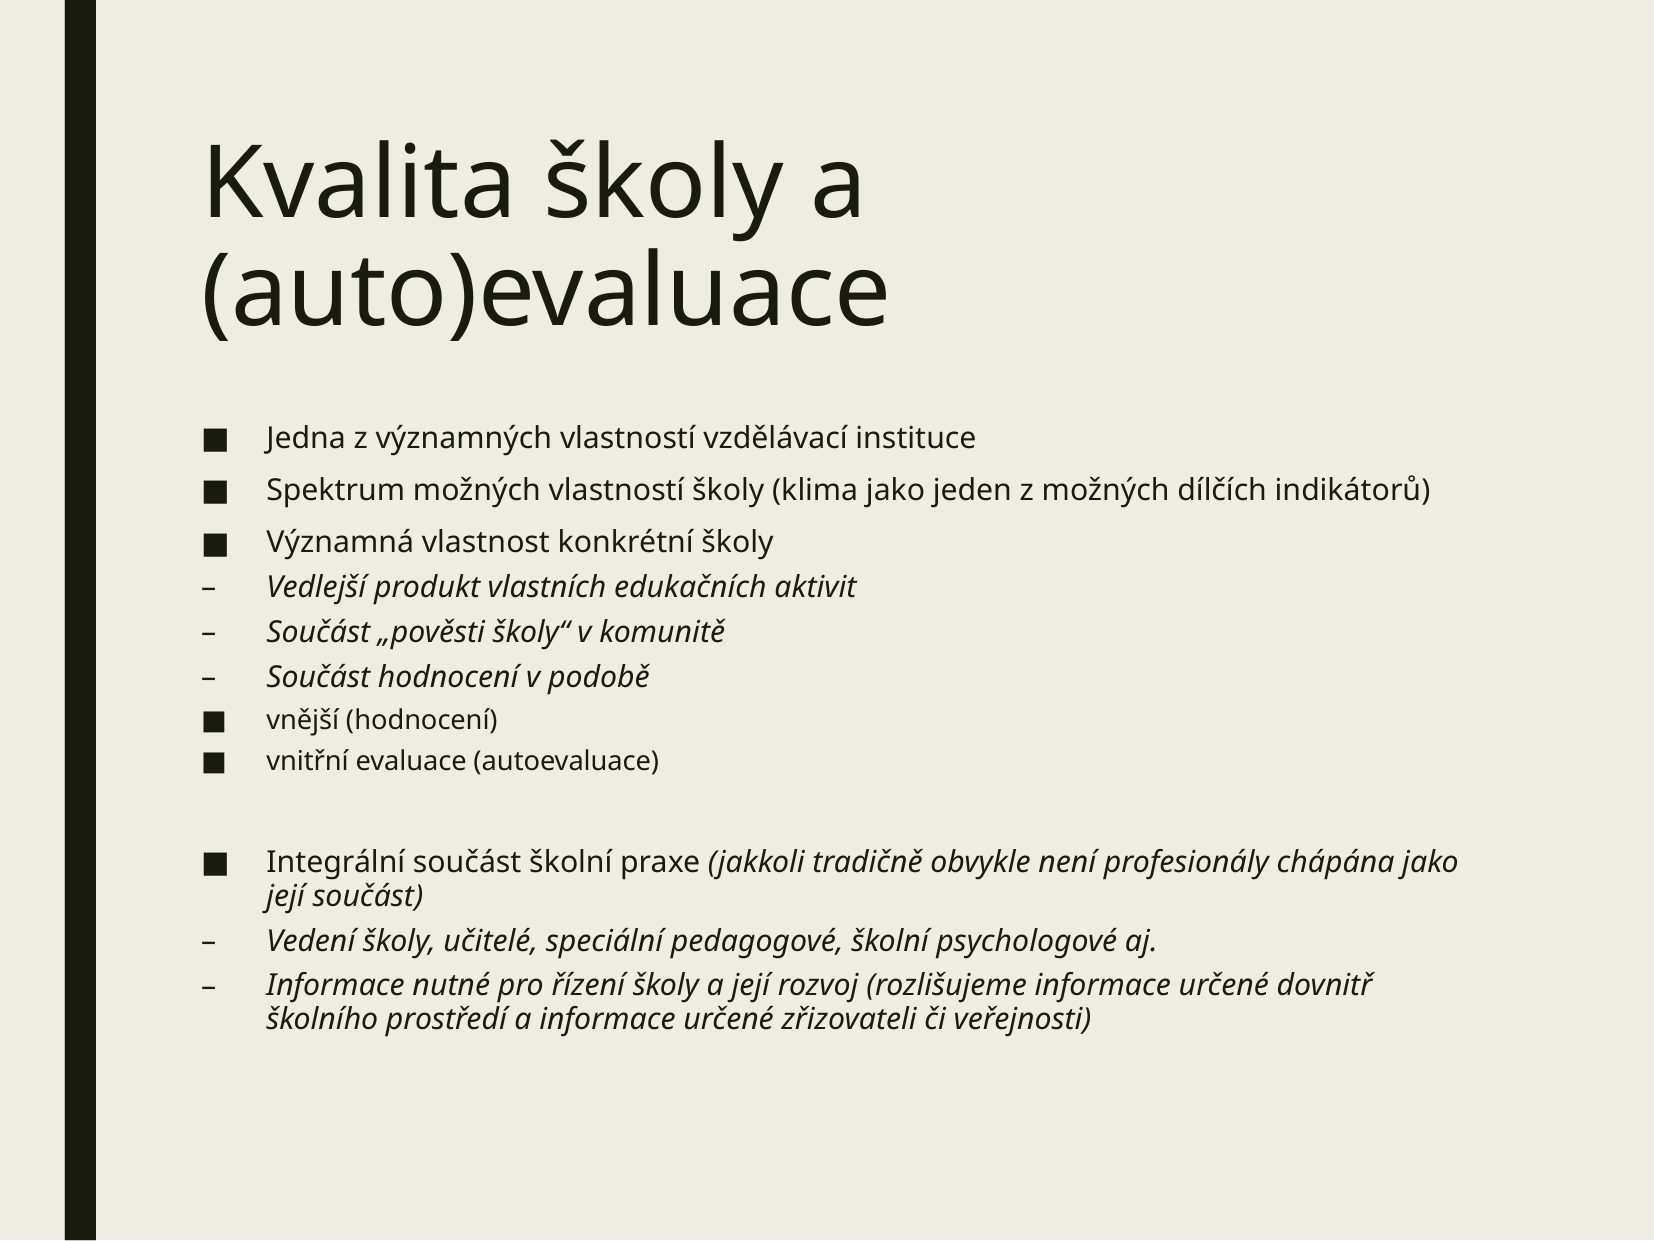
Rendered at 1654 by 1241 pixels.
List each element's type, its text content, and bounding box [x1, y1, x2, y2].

list Jedna z významných vlastností vzdělávací instituce Spektrum možných vlastností školy (klima jako jeden z možných dílčích indikátorů) Významná vlastnost konkrétní školy Vedlejší produkt vlastních edukačních aktivit Součást „pověsti školy“ v komunitě Součást hodnocení v podobě vnější (hodnocení) vnitřní evaluace (autoevaluace) Integrální součást školní praxe (jakkoli tradičně obvykle není profesionály chápána jako její součást) Vedení školy, učitelé, speciální pedagogové, školní psychologové aj. Informace nutné pro řízení školy a její rozvoj (rozlišujeme informace určené dovnitř školního prostředí a informace určené zřizovateli či veřejnosti) [186, 413, 1489, 1061]
title Kvalita školy a (auto)evaluace [186, 124, 1489, 393]
